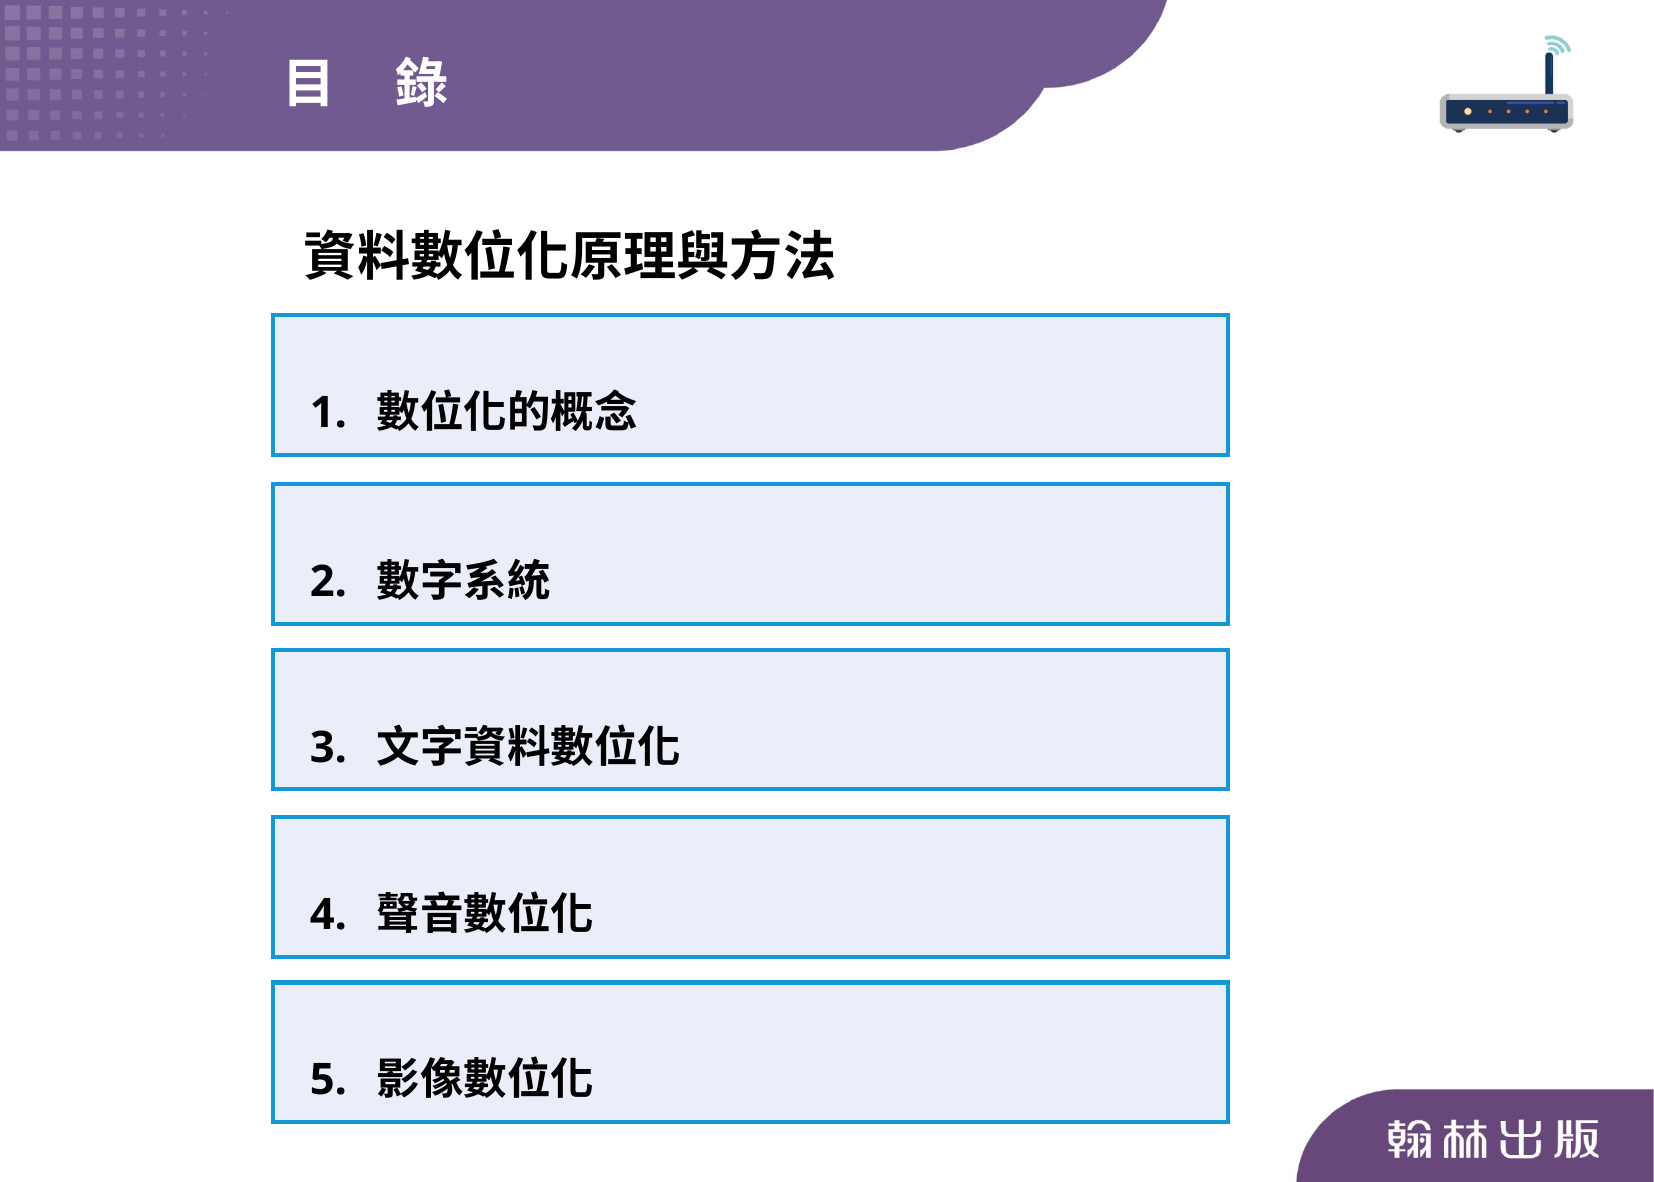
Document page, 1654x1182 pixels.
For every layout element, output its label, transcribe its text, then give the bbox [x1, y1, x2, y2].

text_box 3. 文字資料數位化 [272, 649, 1229, 790]
text_box 目 錄 [118, 0, 1075, 172]
text_box 1. 數位化的概念 [272, 314, 1229, 455]
picture [0, 0, 1654, 1182]
text_box 資料數位化原理與方法 [264, 157, 1205, 319]
text_box 5. 影像數位化 [272, 982, 1229, 1123]
text_box 4. 聲音數位化 [272, 817, 1229, 957]
text_box 2. 數字系統 [272, 484, 1229, 624]
